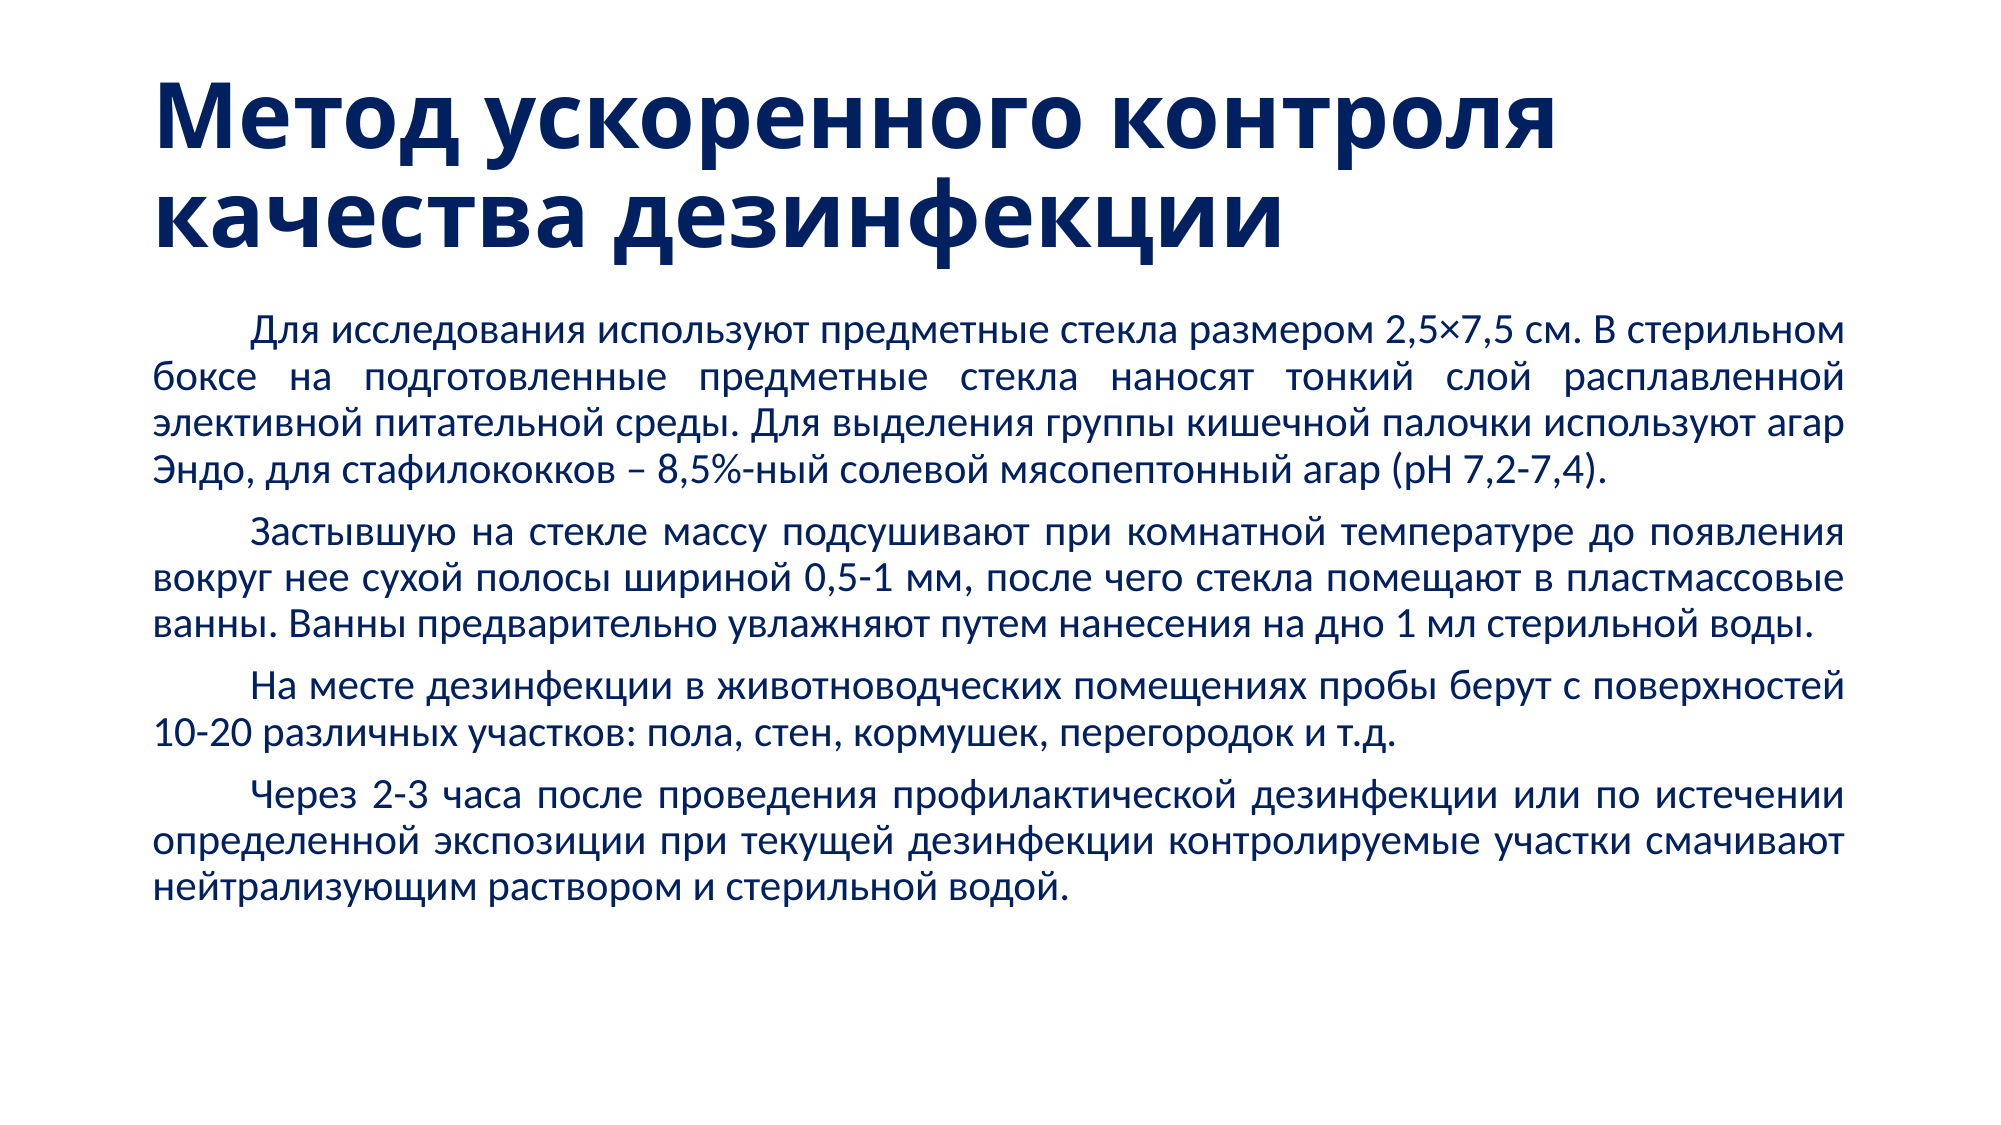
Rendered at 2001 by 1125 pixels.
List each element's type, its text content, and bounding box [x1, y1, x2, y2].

list Для исследования используют предметные стекла размером 2,5×7,5 см. В стерильном боксе на подготовленные предметные стекла наносят тонкий слой расплавленной элективной питательной среды. Для выделения группы кишечной палочки используют агар Эндо, для стафилококков – 8,5%-ный солевой мясопептонный агар (рН 7,2-7,4). Застывшую на стекле массу подсушивают при комнатной температуре до появления вокруг нее сухой полосы шириной 0,5-1 мм, после чего стекла помещают в пластмассовые ванны. Ванны предварительно увлажняют путем нанесения на дно 1 мл стерильной воды. На месте дезинфекции в животноводческих помещениях пробы берут с поверхностей 10-20 различных участков: пола, стен, кормушек, перегородок и т.д. Через 2-3 часа после проведения профилактической дезинфекции или по истечении определенной экспозиции при текущей дезинфекции контролируемые участки смачивают нейтрализующим раствором и стерильной водой. [137, 299, 1863, 1014]
title Метод ускоренного контроля качества дезинфекции [137, 59, 1863, 278]
